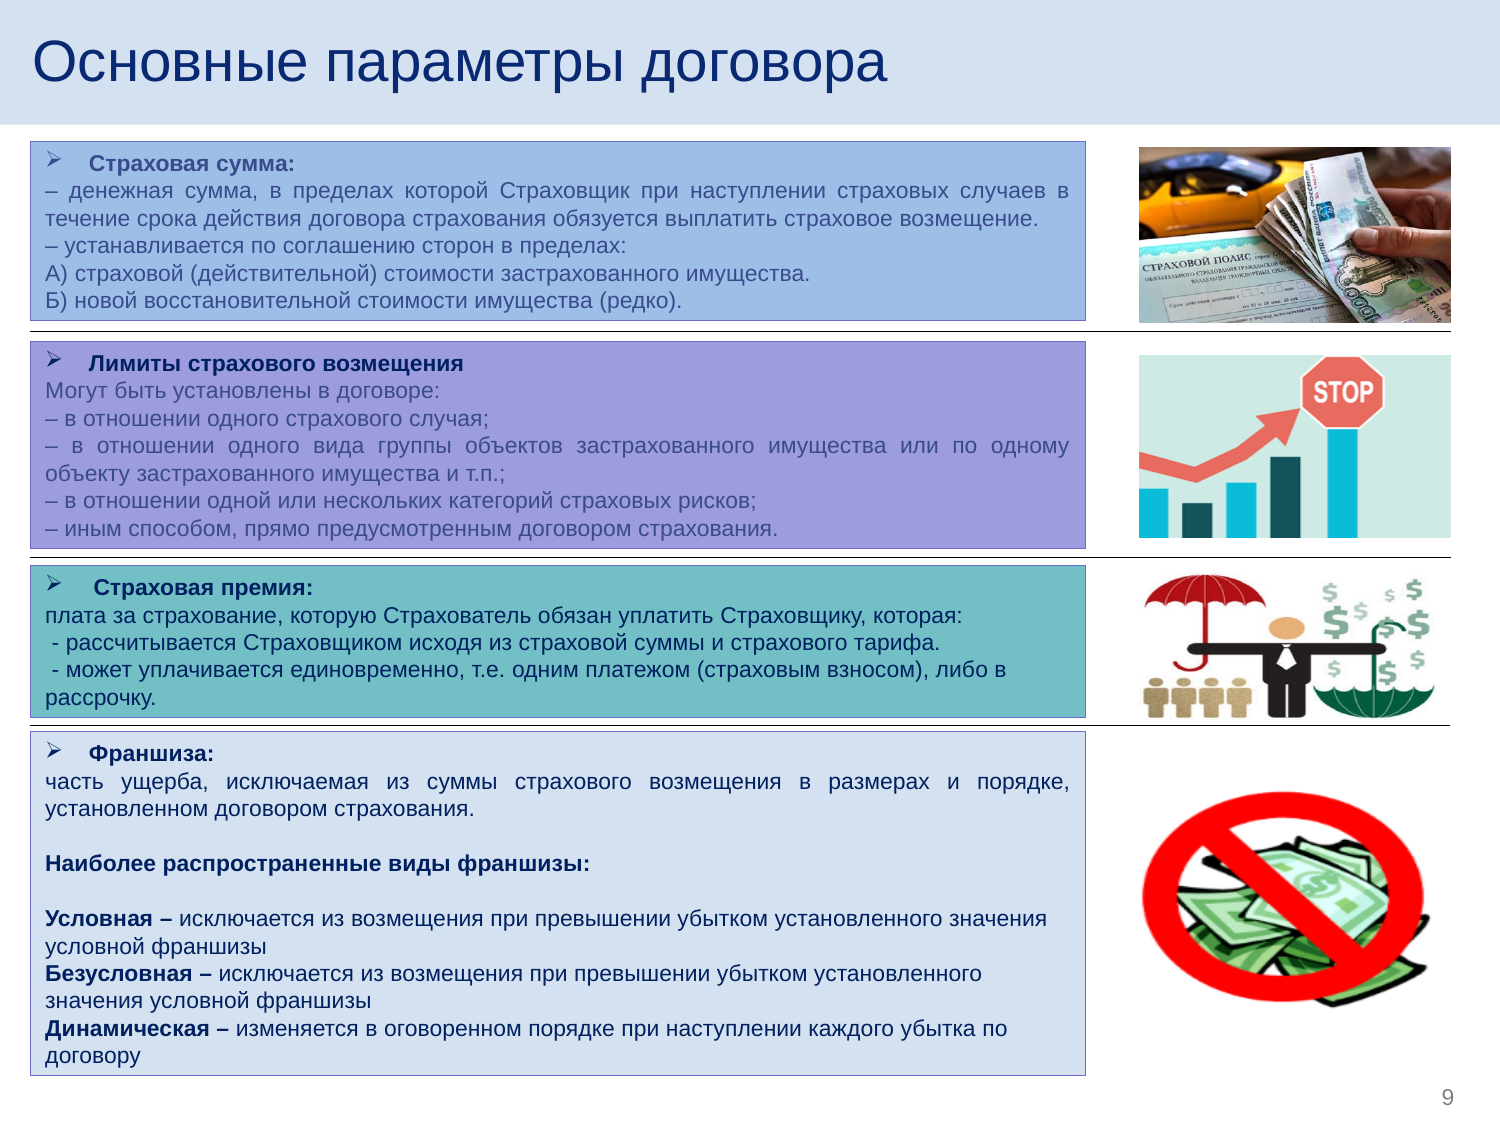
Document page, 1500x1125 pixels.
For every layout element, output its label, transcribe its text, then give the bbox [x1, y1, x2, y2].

picture [1139, 786, 1437, 1018]
text_box Франшиза: часть ущерба, исключаемая из суммы страхового возмещения в размерах и порядке, установленном договором страхования. Наиболее распространенные виды франшизы: Условная – исключается из возмещения при превышении убытком установленного значения условной франшизы Безусловная – исключается из возмещения при превышении убытком установленного значения условной франшизы Динамическая – изменяется в оговоренном порядке при наступлении каждого убытка по договору [30, 733, 1086, 1076]
text_box Страховая сумма: – денежная сумма, в пределах которой Страховщик при наступлении страховых случаев в течение срока действия договора страхования обязуется выплатить страховое возмещение. – устанавливается по соглашению сторон в пределах: А) страховой (действительной) стоимости застрахованного имущества. Б) новой восстановительной стоимости имущества (редко). [30, 141, 1086, 321]
slide_number 9 [1104, 1082, 1455, 1125]
picture [1139, 354, 1451, 538]
picture [1139, 572, 1437, 720]
text_box Лимиты страхового возмещения Могут быть установлены в договоре: – в отношении одного страхового случая; – в отношении одного вида группы объектов застрахованного имущества или по одному объекту застрахованного имущества и т.п.; – в отношении одной или нескольких категорий страховых рисков; – иным способом, прямо предусмотренным договором страхования. [30, 341, 1086, 549]
text_box Страховая премия: плата за страхование, которую Страхователь обязан уплатить Страховщику, которая: - рассчитывается Страховщиком исходя из страховой суммы и страхового тарифа. - может уплачивается единовременно, т.е. одним платежом (страховым взносом), либо в рассрочку. [30, 565, 1086, 718]
text_box Основные параметры договора [32, 22, 1408, 136]
picture [1139, 147, 1451, 323]
